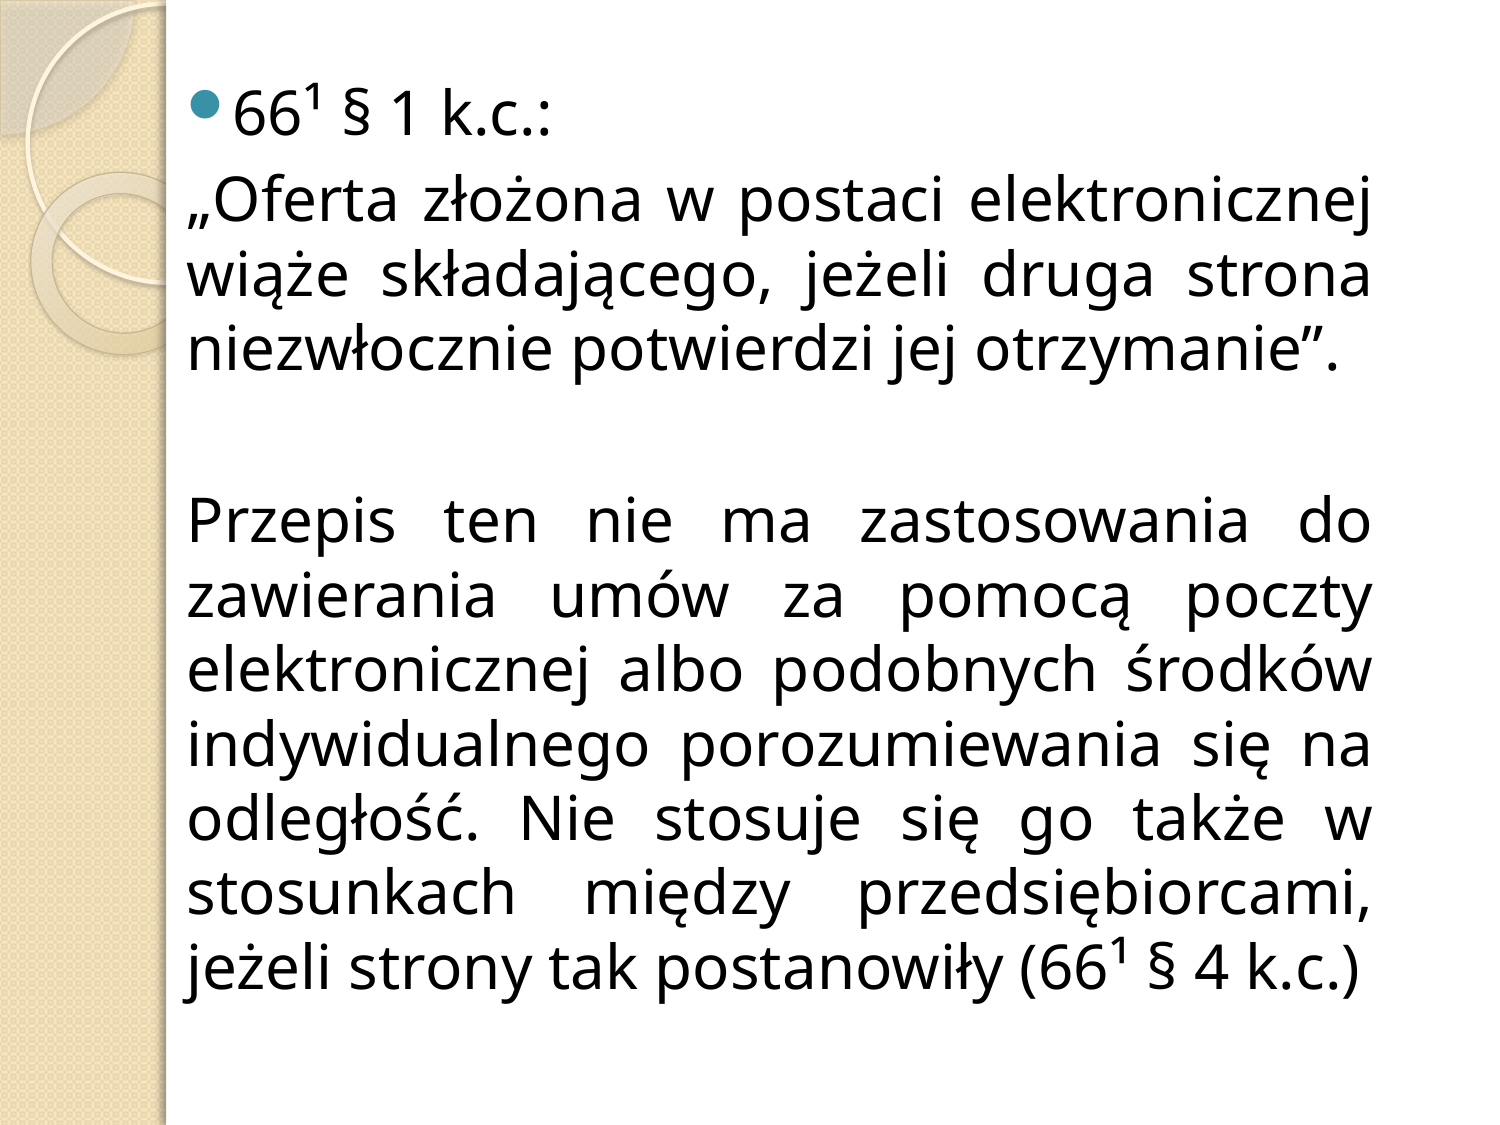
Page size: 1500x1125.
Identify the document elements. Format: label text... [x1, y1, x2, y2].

list 66¹ § 1 k.c.: „Oferta złożona w postaci elektronicznej wiąże składającego, jeżeli druga strona niezwłocznie potwierdzi jej otrzymanie”. Przepis ten nie ma zastosowania do zawierania umów za pomocą poczty elektronicznej albo podobnych środków indywidualnego porozumiewania się na odległość. Nie stosuje się go także w stosunkach między przedsiębiorcami, jeżeli strony tak postanowiły (66¹ § 4 k.c.) [159, 66, 1390, 1083]
